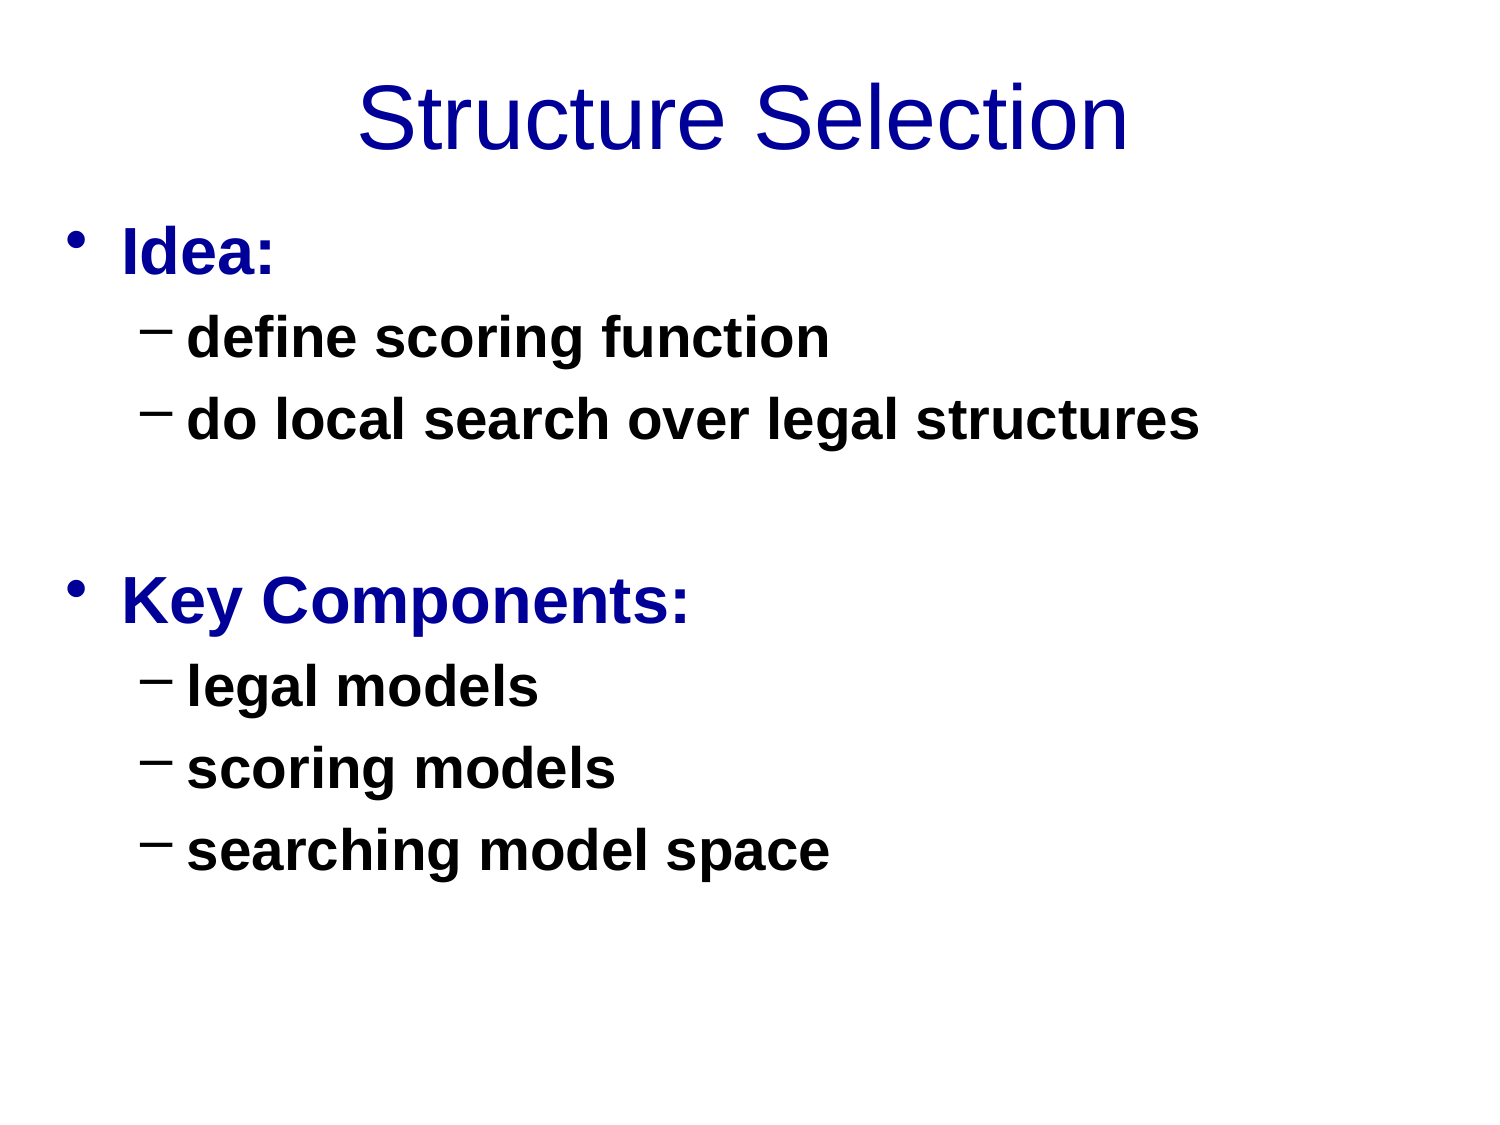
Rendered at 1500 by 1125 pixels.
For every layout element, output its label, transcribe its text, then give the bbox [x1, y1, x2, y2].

list Idea: define scoring function do local search over legal structures Key Components: legal models scoring models searching model space [50, 200, 1450, 1100]
title Structure Selection [37, 50, 1450, 175]
